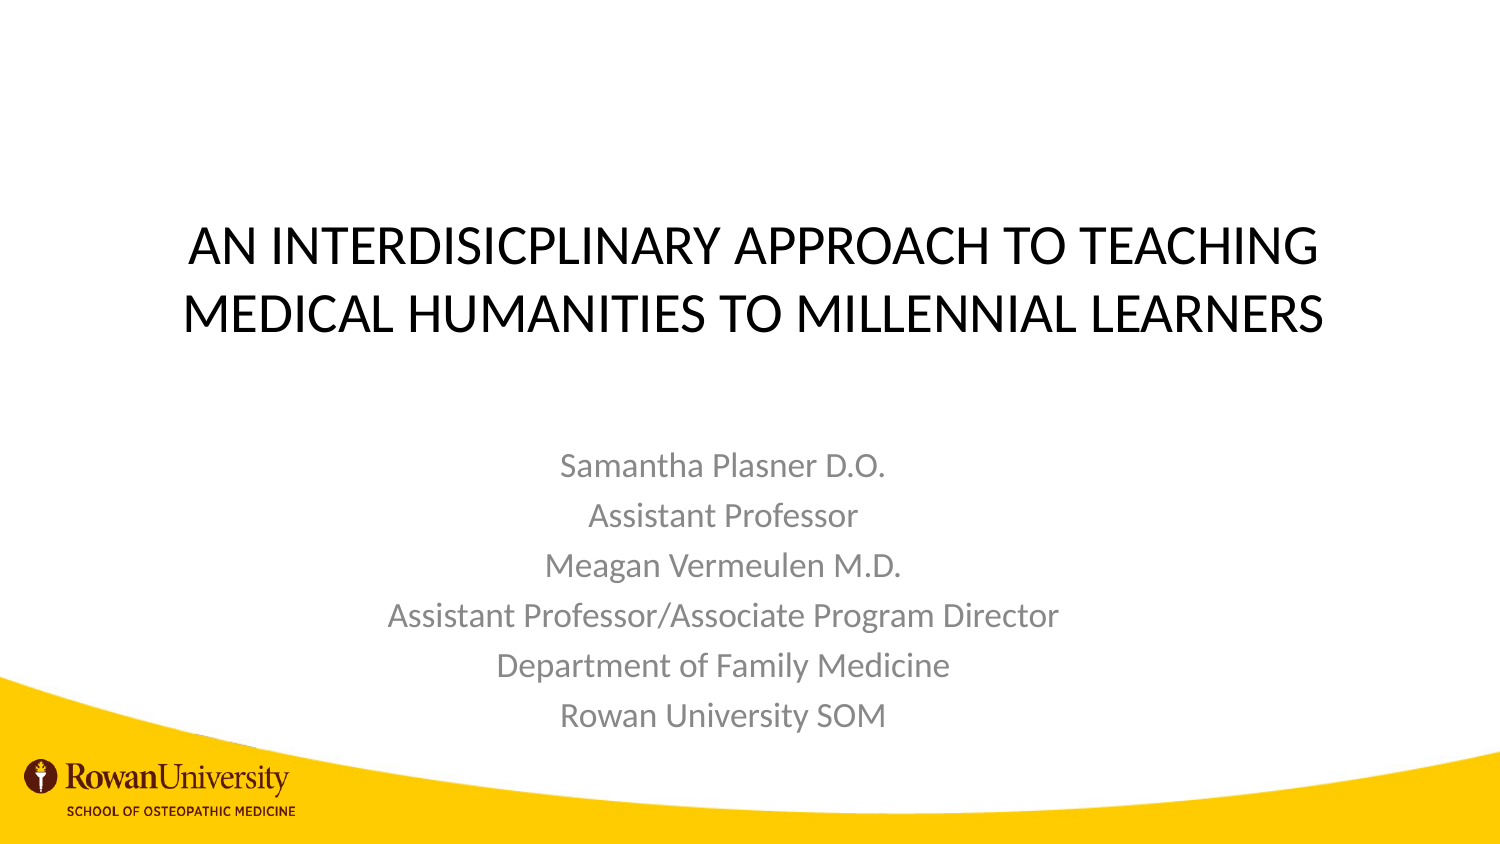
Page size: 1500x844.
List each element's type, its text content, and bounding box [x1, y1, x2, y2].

title AN INTERDISICPLINARY APPROACH TO TEACHING MEDICAL HUMANITIES TO MILLENNIAL LEARNERS [116, 185, 1393, 368]
picture [0, 0, 1500, 844]
subtitle Samantha Plasner D.O. Assistant Professor Meagan Vermeulen M.D. Assistant Professor/Associate Program Director Department of Family Medicine Rowan University SOM [70, 434, 1377, 747]
